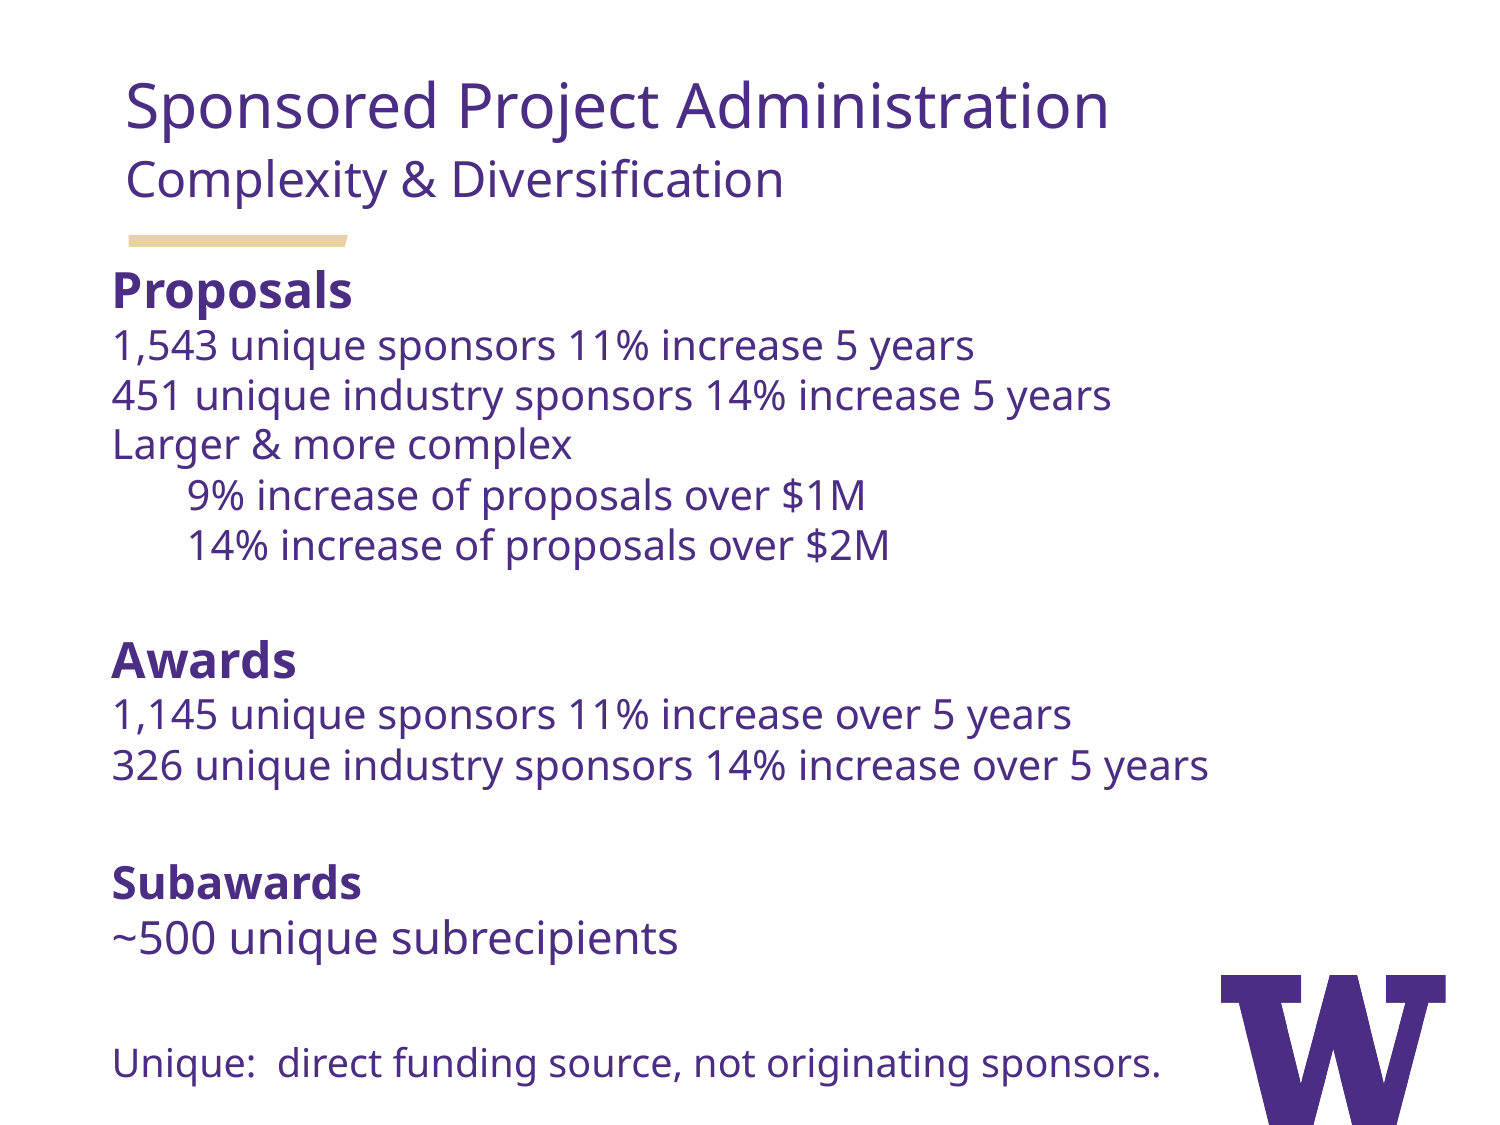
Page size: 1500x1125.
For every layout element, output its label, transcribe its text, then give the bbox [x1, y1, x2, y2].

picture [1221, 975, 1446, 1125]
list Proposals 1,543 unique sponsors 11% increase 5 years 451 unique industry sponsors 14% increase 5 years Larger & more complex 9% increase of proposals over $1M 14% increase of proposals over $2M Awards 1,145 unique sponsors 11% increase over 5 years 326 unique industry sponsors 14% increase over 5 years Subawards ~500 unique subrecipients Unique: direct funding source, not originating sponsors. [96, 243, 1453, 919]
picture [128, 235, 348, 243]
list Sponsored Project Administration Complexity & Diversification [110, 60, 1453, 224]
